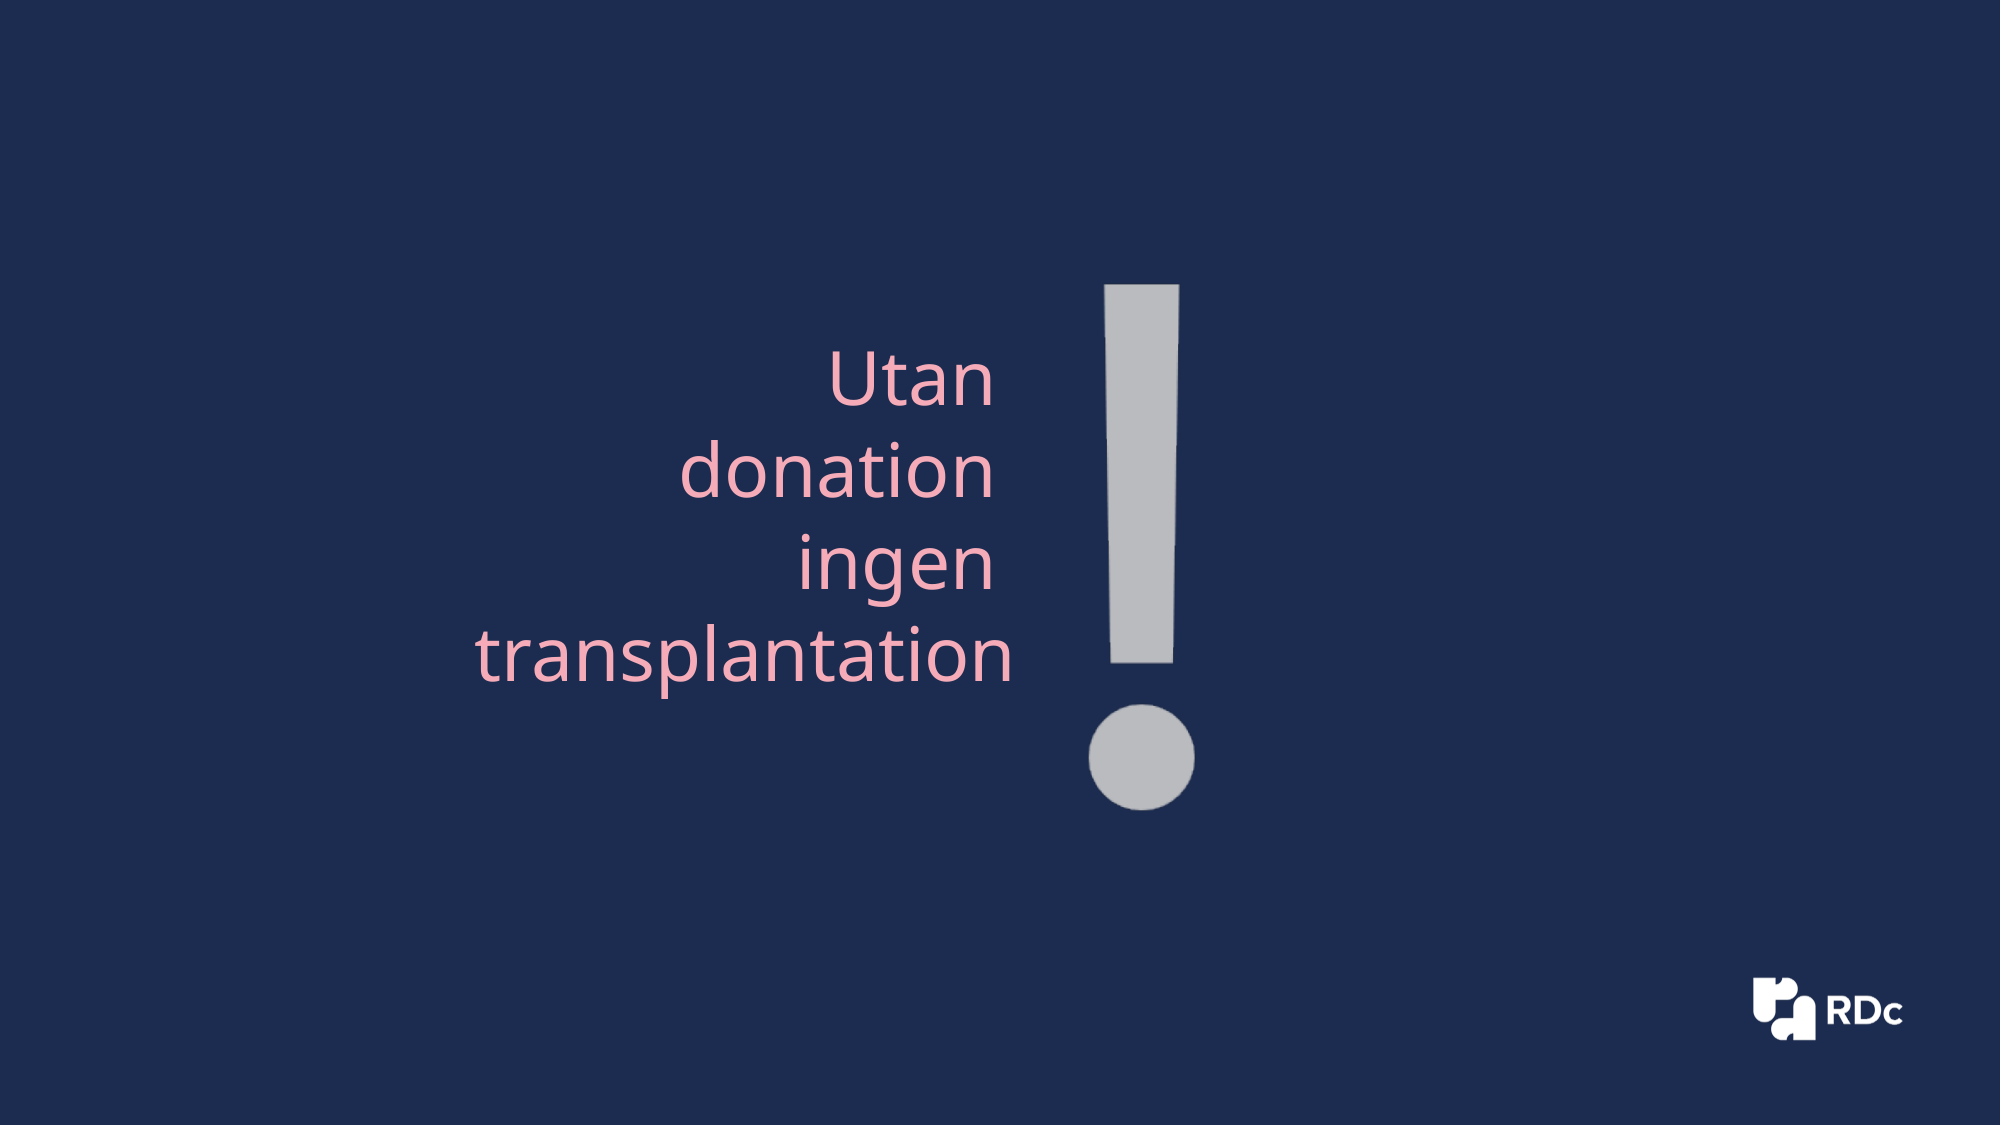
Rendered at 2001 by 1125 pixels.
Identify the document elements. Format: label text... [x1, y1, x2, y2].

picture [822, 231, 1462, 871]
title Utan donation ingen transplantation [446, 186, 1032, 845]
picture [1732, 964, 1924, 1054]
